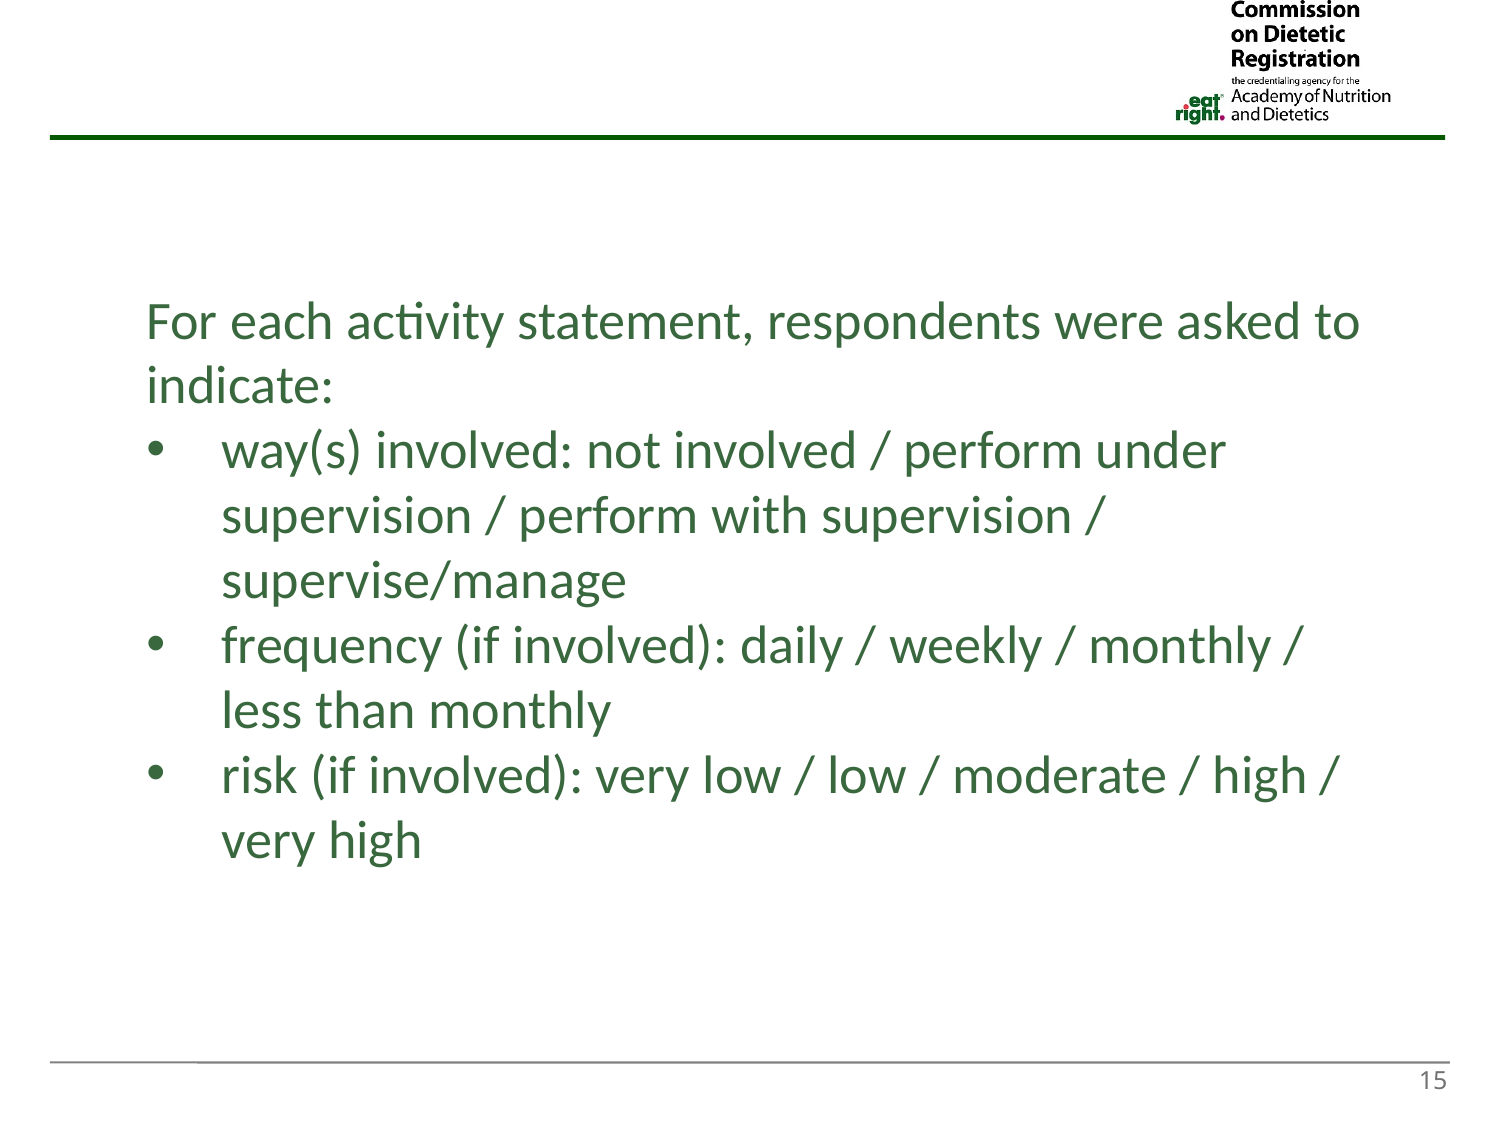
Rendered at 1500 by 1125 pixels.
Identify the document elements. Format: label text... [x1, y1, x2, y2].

picture [1175, 0, 1393, 125]
slide_number 15 [1112, 1062, 1463, 1100]
list For each activity statement, respondents were asked to indicate: way(s) involved: not involved / perform under supervision / perform with supervision / supervise/manage frequency (if involved): daily / weekly / monthly / less than monthly risk (if involved): very low / low / moderate / high / very high [74, 212, 1401, 1026]
